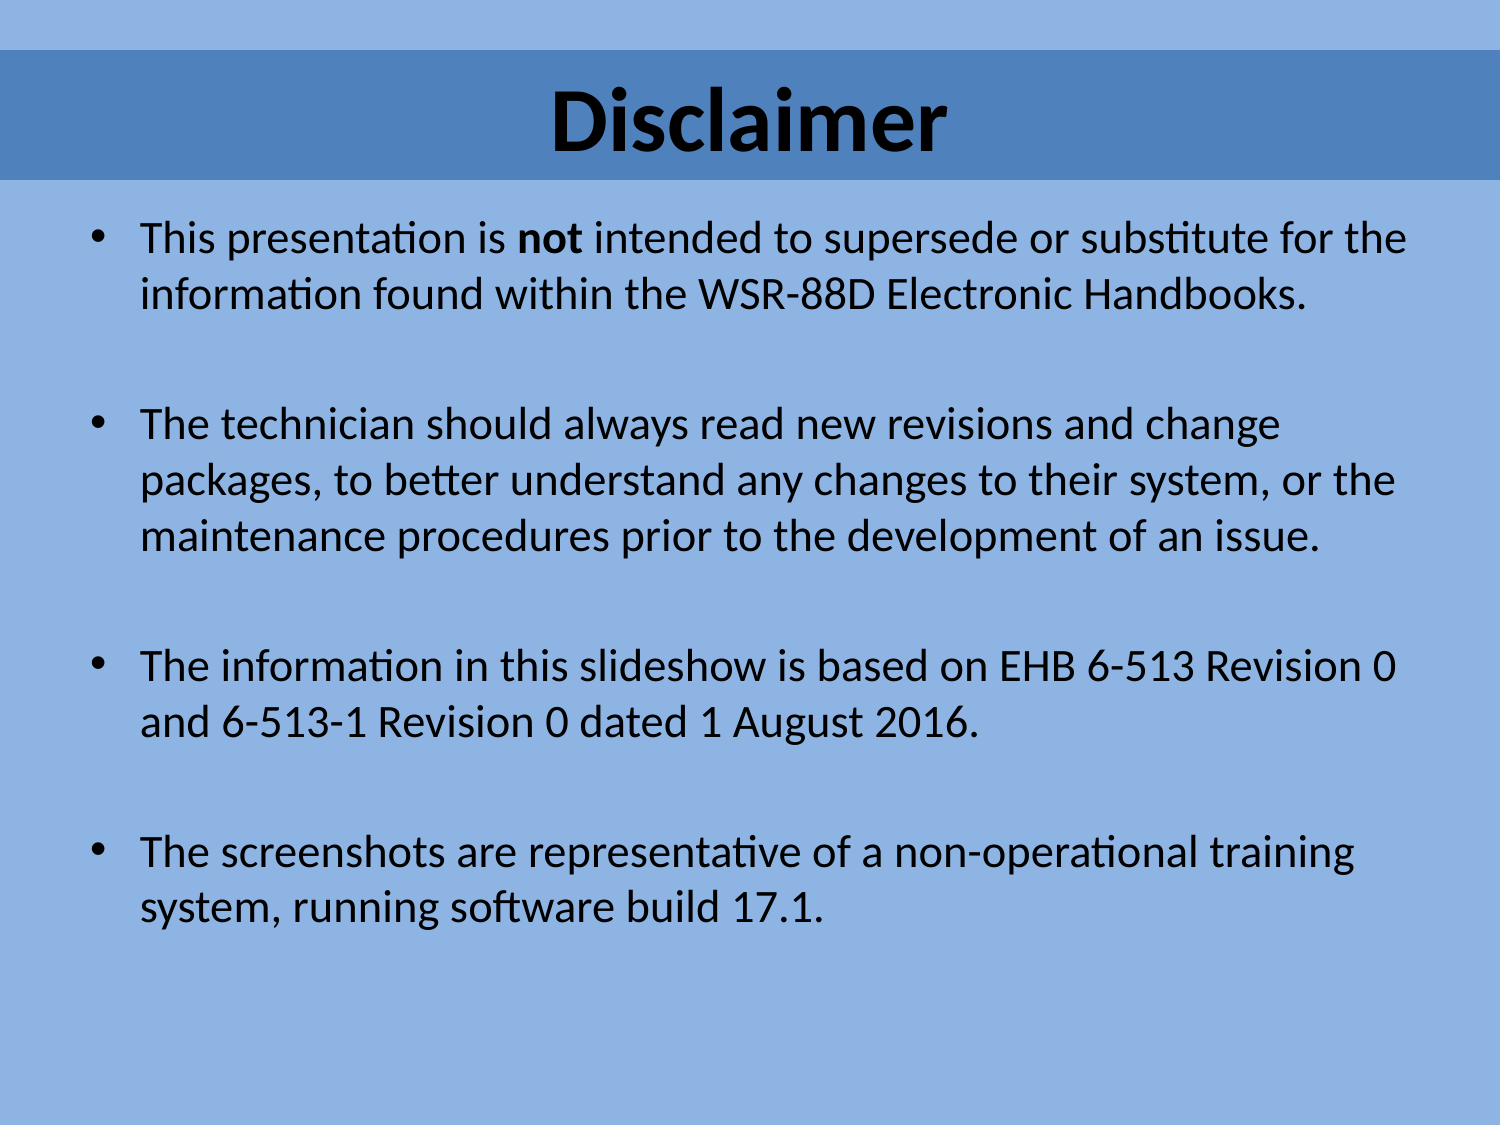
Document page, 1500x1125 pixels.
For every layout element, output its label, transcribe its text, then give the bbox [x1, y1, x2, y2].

title Disclaimer [0, 50, 1500, 180]
list This presentation is not intended to supersede or substitute for the information found within the WSR-88D Electronic Handbooks. The technician should always read new revisions and change packages, to better understand any changes to their system, or the maintenance procedures prior to the development of an issue. The information in this slideshow is based on EHB 6-513 Revision 0 and 6-513-1 Revision 0 dated 1 August 2016. The screenshots are representative of a non-operational training system, running software build 17.1. [75, 200, 1425, 1005]
